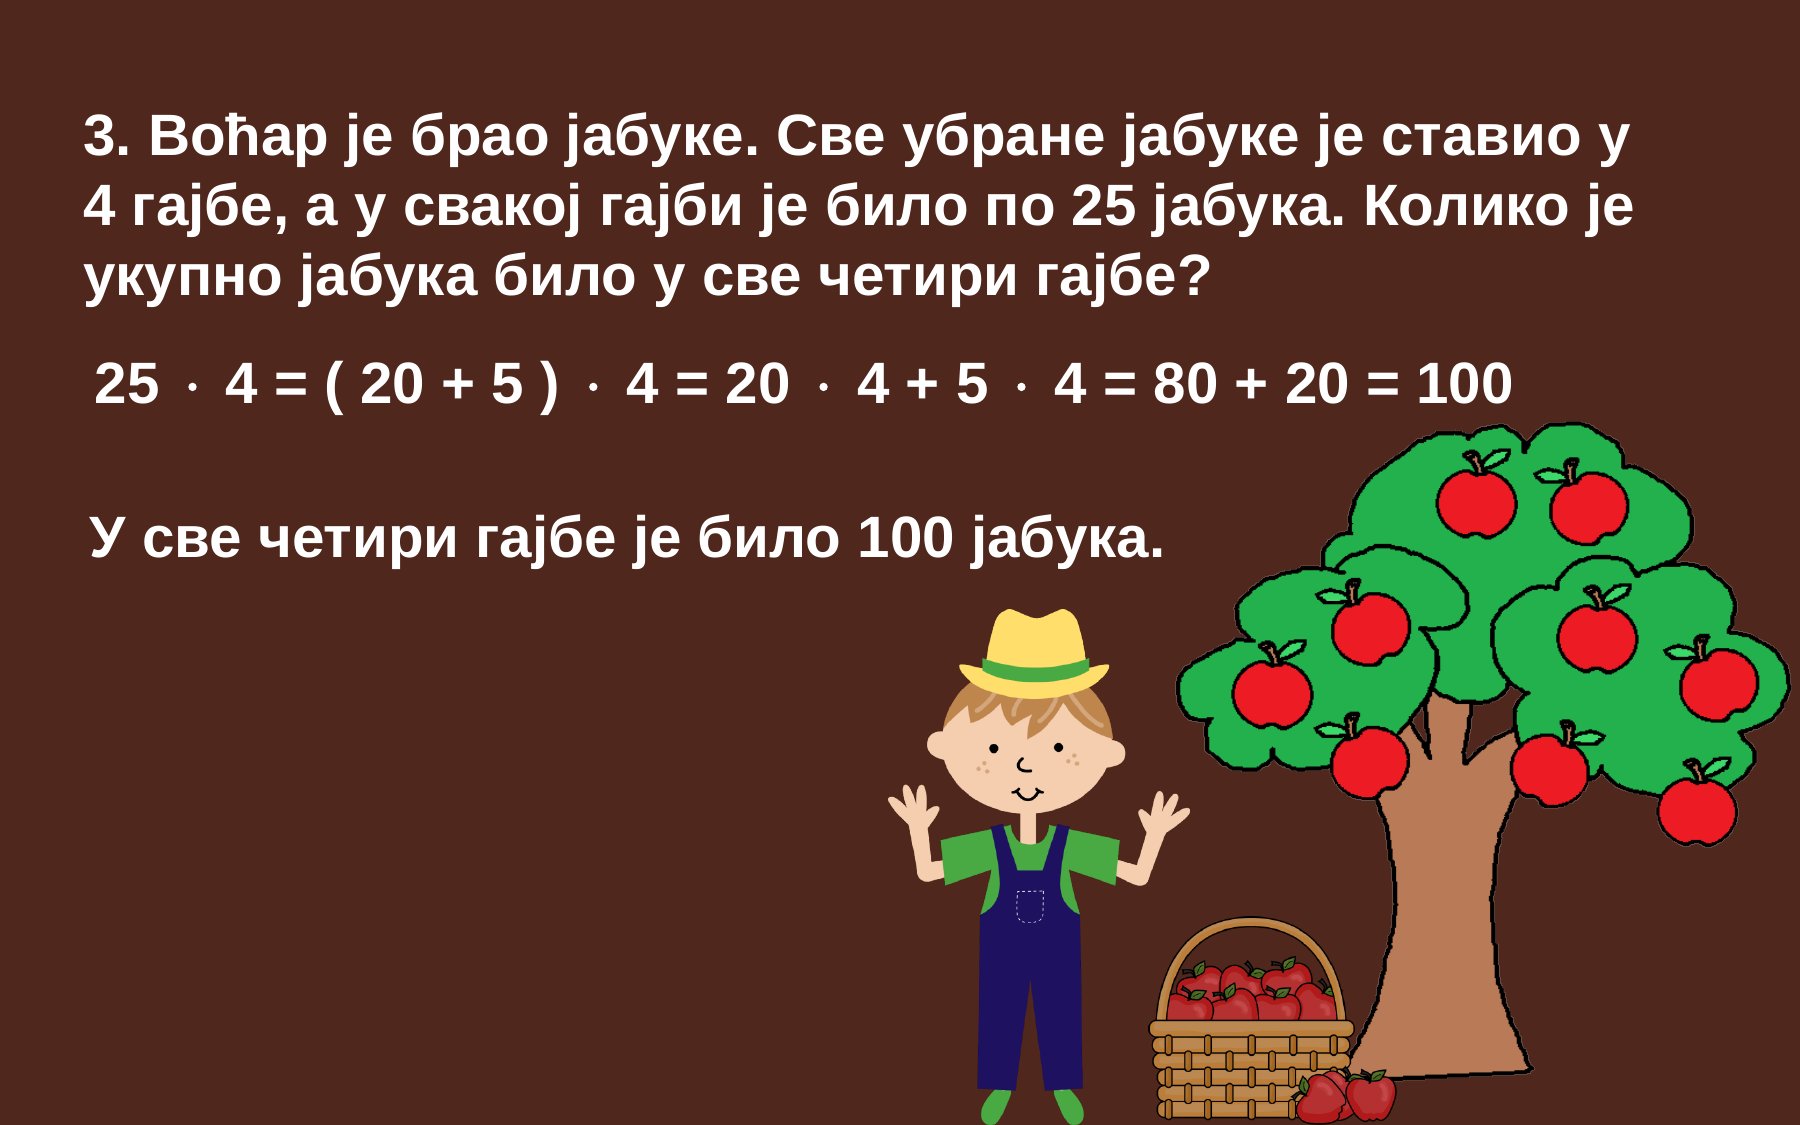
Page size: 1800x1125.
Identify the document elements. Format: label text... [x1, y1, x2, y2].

list 3. Воћар је брао јабуке. Све убране јабуке је ставио у 4 гајбе, а у свакој гајби је било по 25 јабука. Колико је укупно јабука било у све четири гајбе? [49, 90, 1670, 808]
text_box 25  4 = ( 20 + 5 )  4 = 20  4 + 5  4 = 80 + 20 = 100 [61, 338, 1586, 423]
text_box У све четири гајбе је било 100 јабука. [75, 491, 1171, 577]
picture [887, 408, 1800, 1125]
